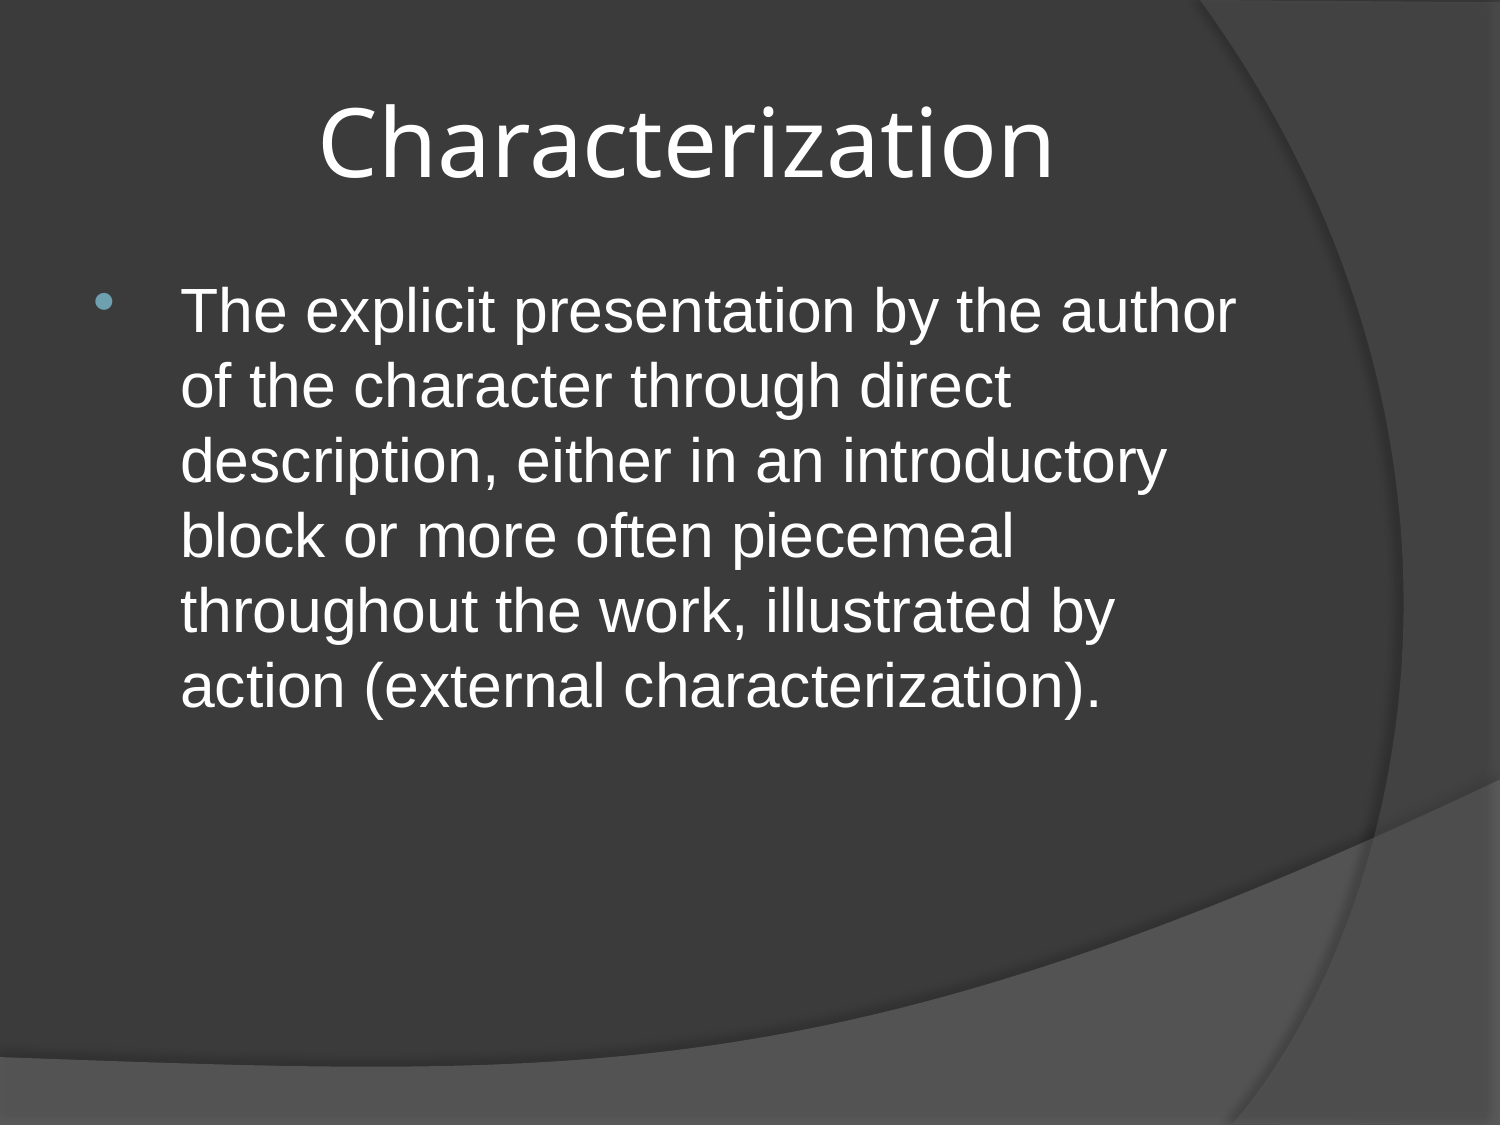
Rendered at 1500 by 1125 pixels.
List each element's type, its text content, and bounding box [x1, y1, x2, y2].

title Characterization [75, 45, 1300, 233]
list The explicit presentation by the author of the character through direct description, either in an introductory block or more often piecemeal throughout the work, illustrated by action (external characterization). [75, 262, 1300, 1005]
